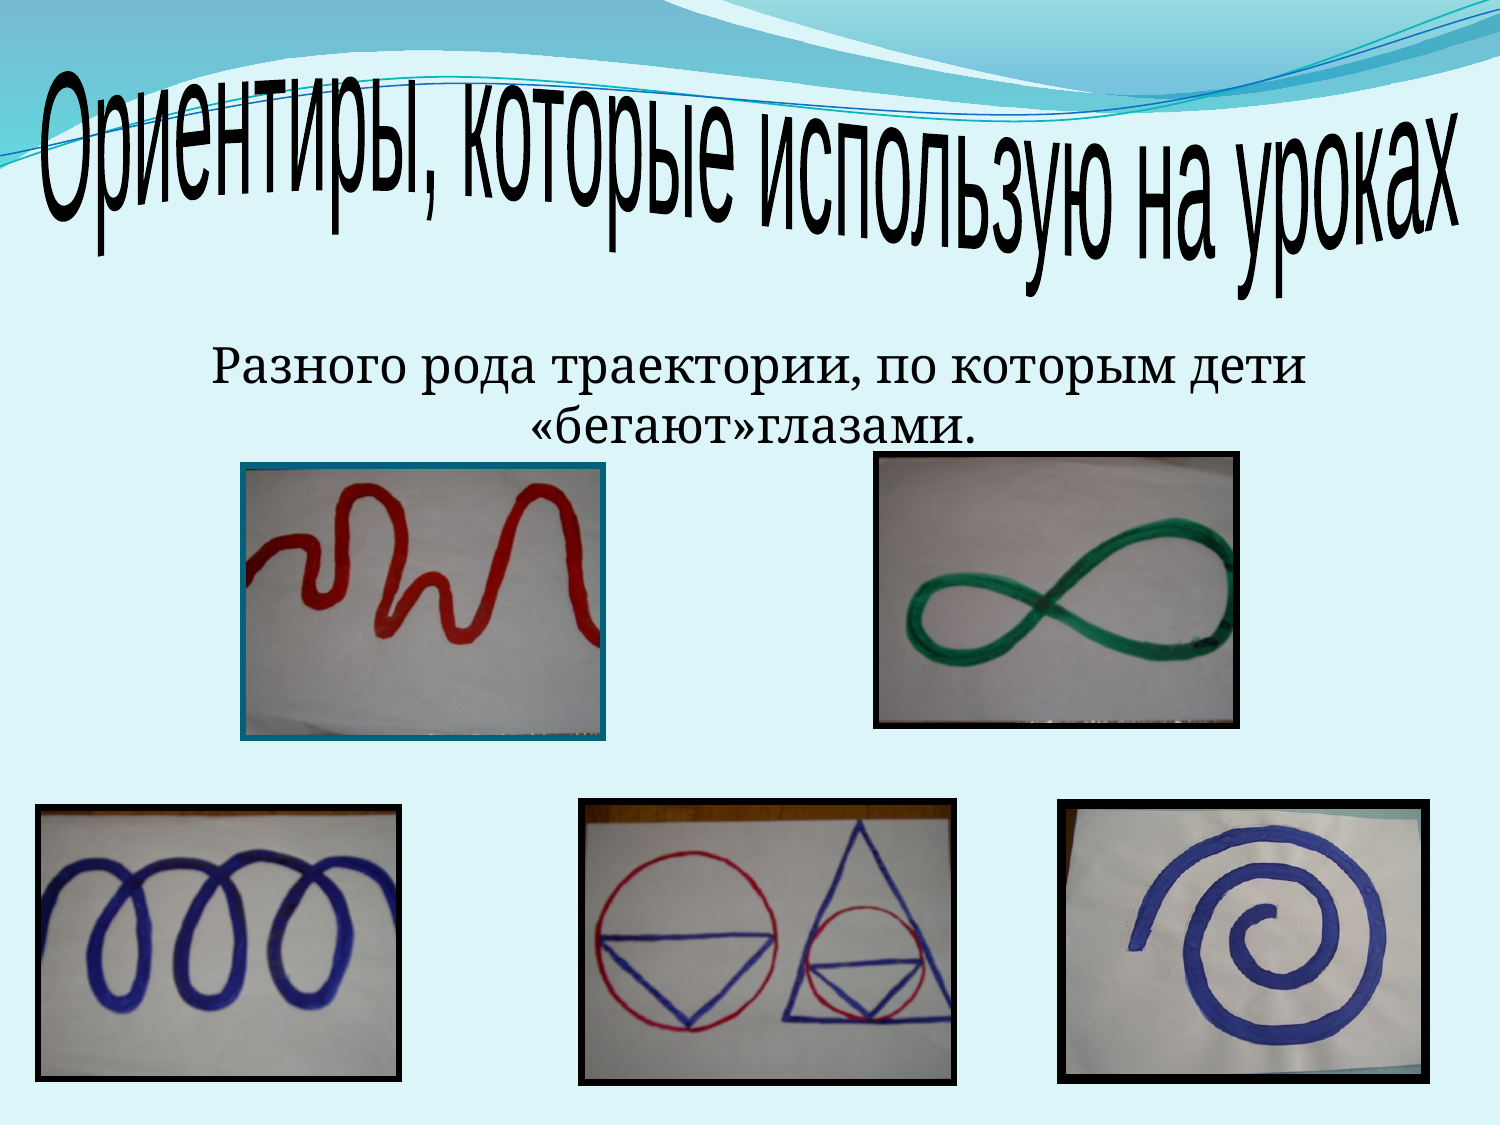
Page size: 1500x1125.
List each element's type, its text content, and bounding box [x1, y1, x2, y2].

picture [40, 810, 396, 1077]
text_box Разного рода траектории, по которым дети «бегают»глазами. [41, 326, 1465, 461]
picture [584, 804, 951, 1080]
picture [247, 470, 599, 734]
picture [878, 456, 1234, 724]
picture [1066, 808, 1422, 1075]
